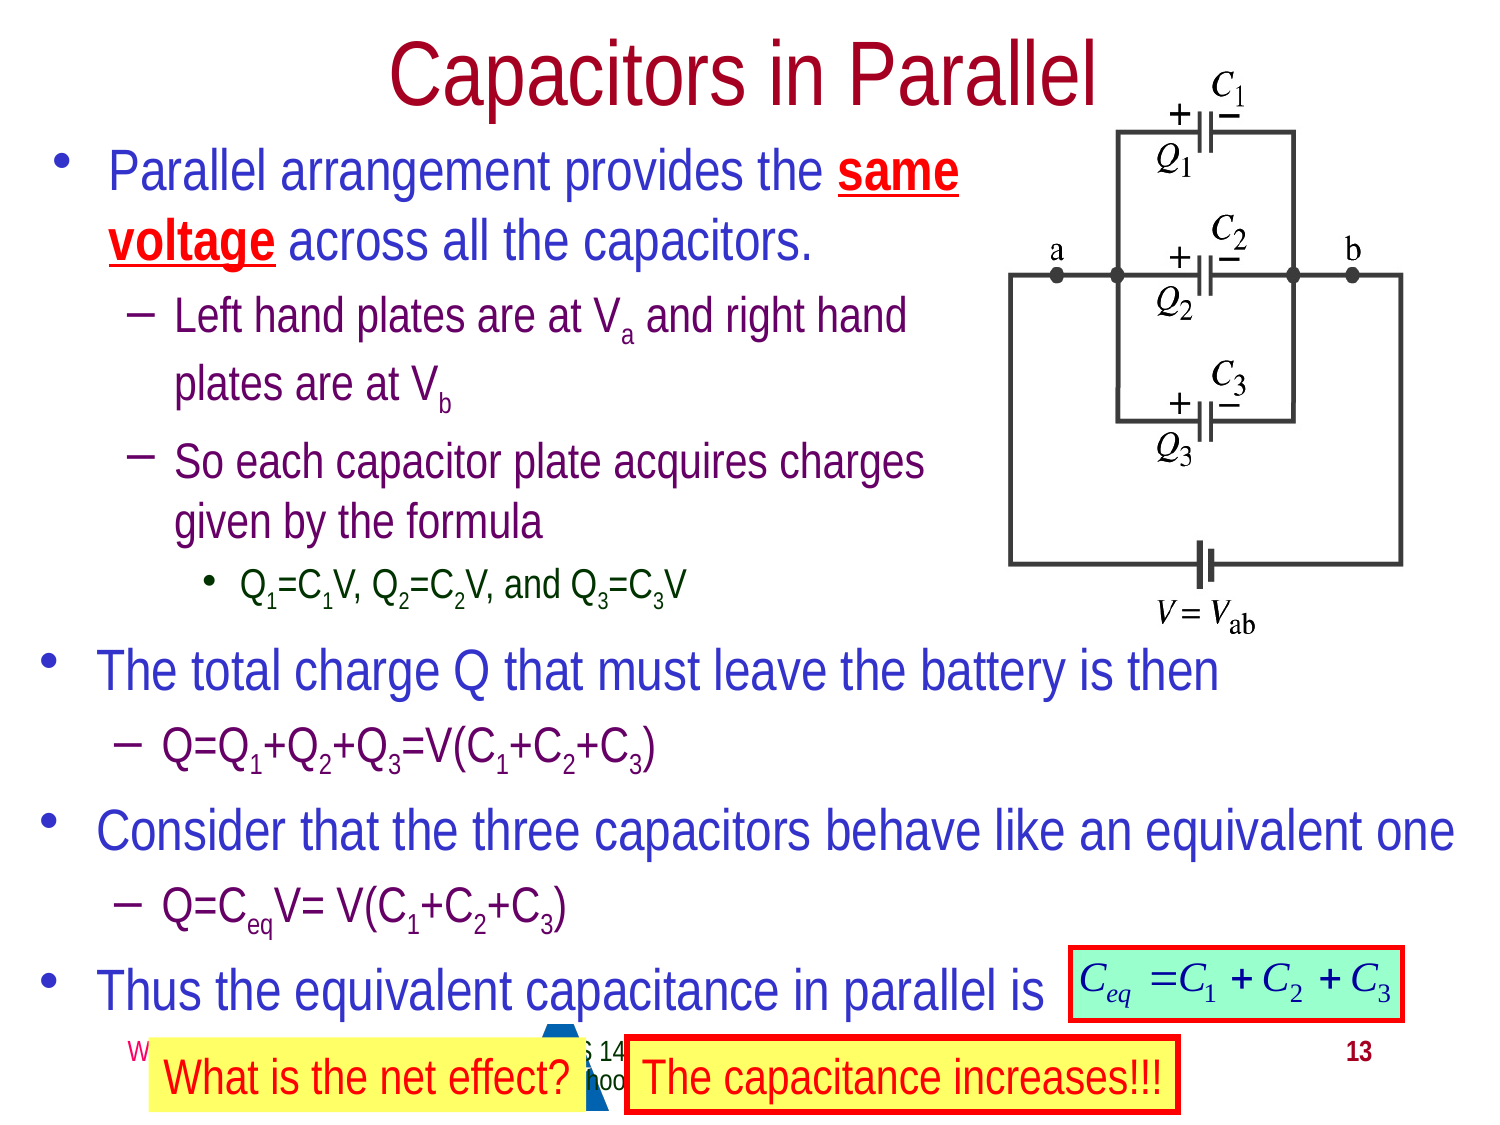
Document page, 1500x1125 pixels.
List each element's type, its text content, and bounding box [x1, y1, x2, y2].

footer PHYS 1444-002, Fall 2018 Dr. Jaehoon Yu [587, 1038, 626, 1101]
picture [837, 62, 1500, 651]
text_box What is the net effect? [148, 1037, 587, 1113]
text_box The capacitance increases!!! [626, 1037, 1179, 1113]
title Capacitors in Parallel [12, 12, 1476, 126]
picture [587, 1101, 609, 1111]
slide_number 13 [1179, 1038, 1388, 1101]
text_box Parallel arrangement provides the same voltage across all the capacitors. Left hand plates are at Va and right hand plates are at Vb So each capacitor plate acquires charges given by the formula Q1=C1V, Q2=C2V, and Q3=C3V [37, 124, 832, 624]
text_box The total charge Q that must leave the battery is then Q=Q1+Q2+Q3=V(C1+C2+C3) Consider that the three capacitors behave like an equivalent one Q=CeqV= V(C1+C2+C3) Thus the equivalent capacitance in parallel is [24, 624, 1500, 1038]
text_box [1072, 949, 1401, 1019]
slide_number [112, 1038, 148, 1101]
